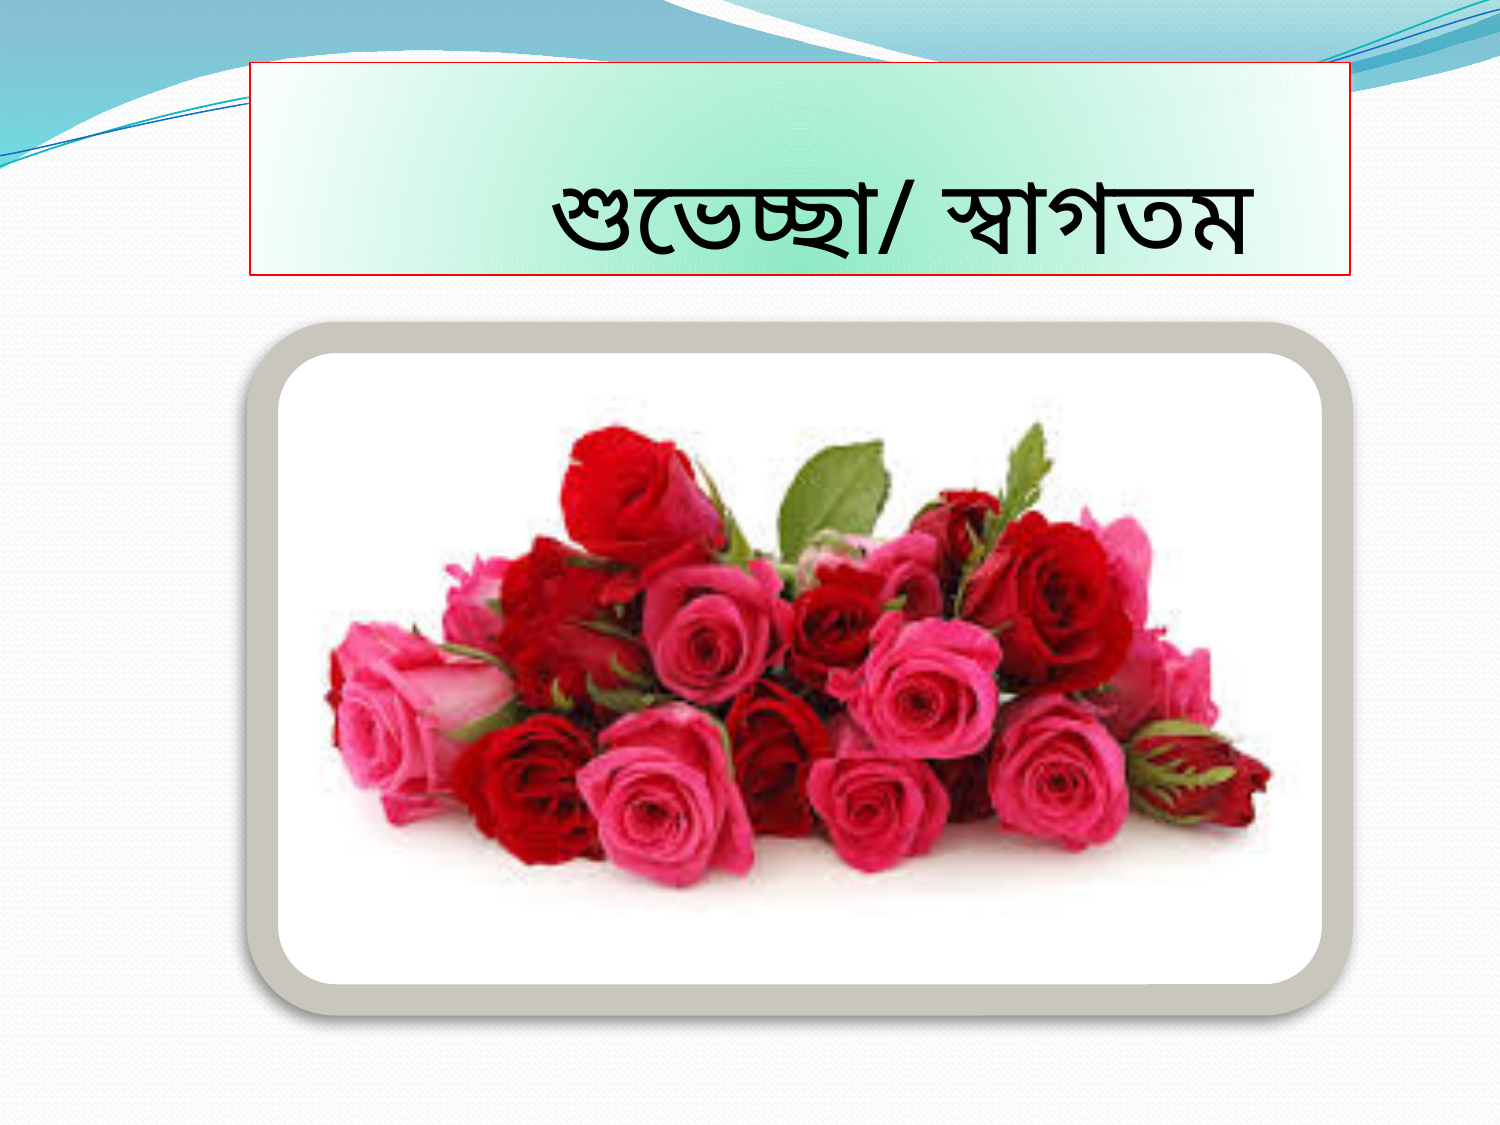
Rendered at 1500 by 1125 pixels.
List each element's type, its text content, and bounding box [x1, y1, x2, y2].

picture [262, 337, 1338, 1001]
title শুভেচ্ছা/ স্বাগতম [249, 62, 1351, 276]
